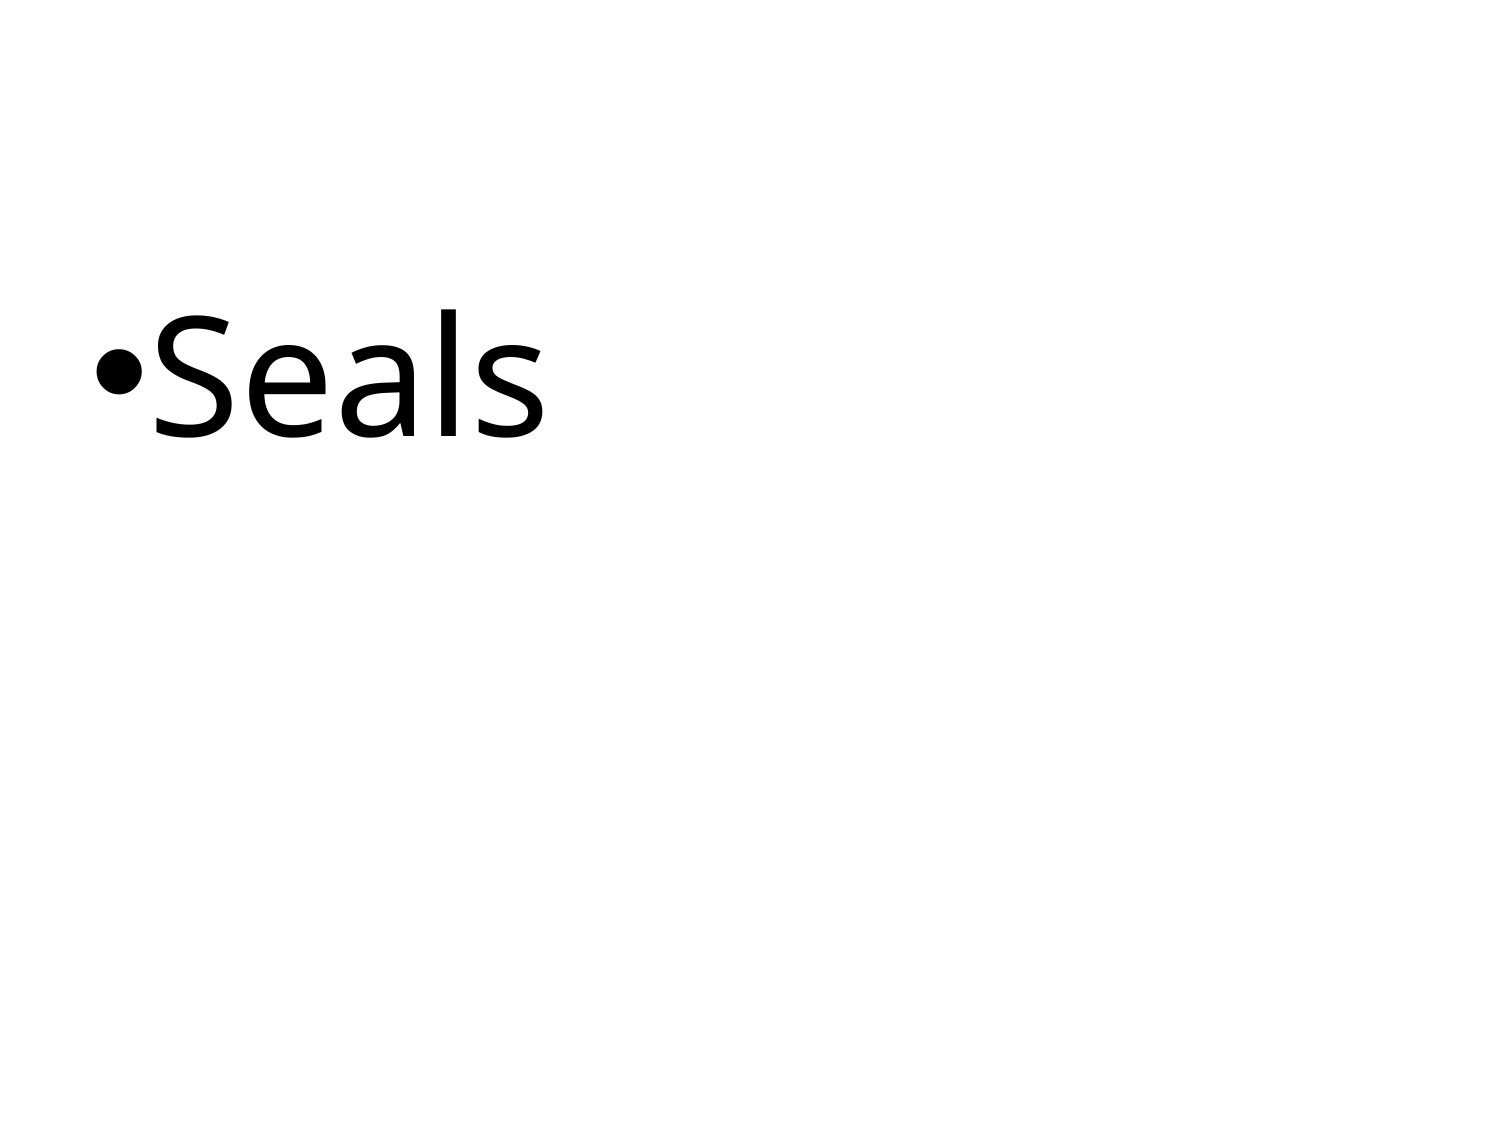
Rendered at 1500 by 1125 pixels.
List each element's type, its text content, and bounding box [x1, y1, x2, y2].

list Seals [75, 262, 1425, 1005]
